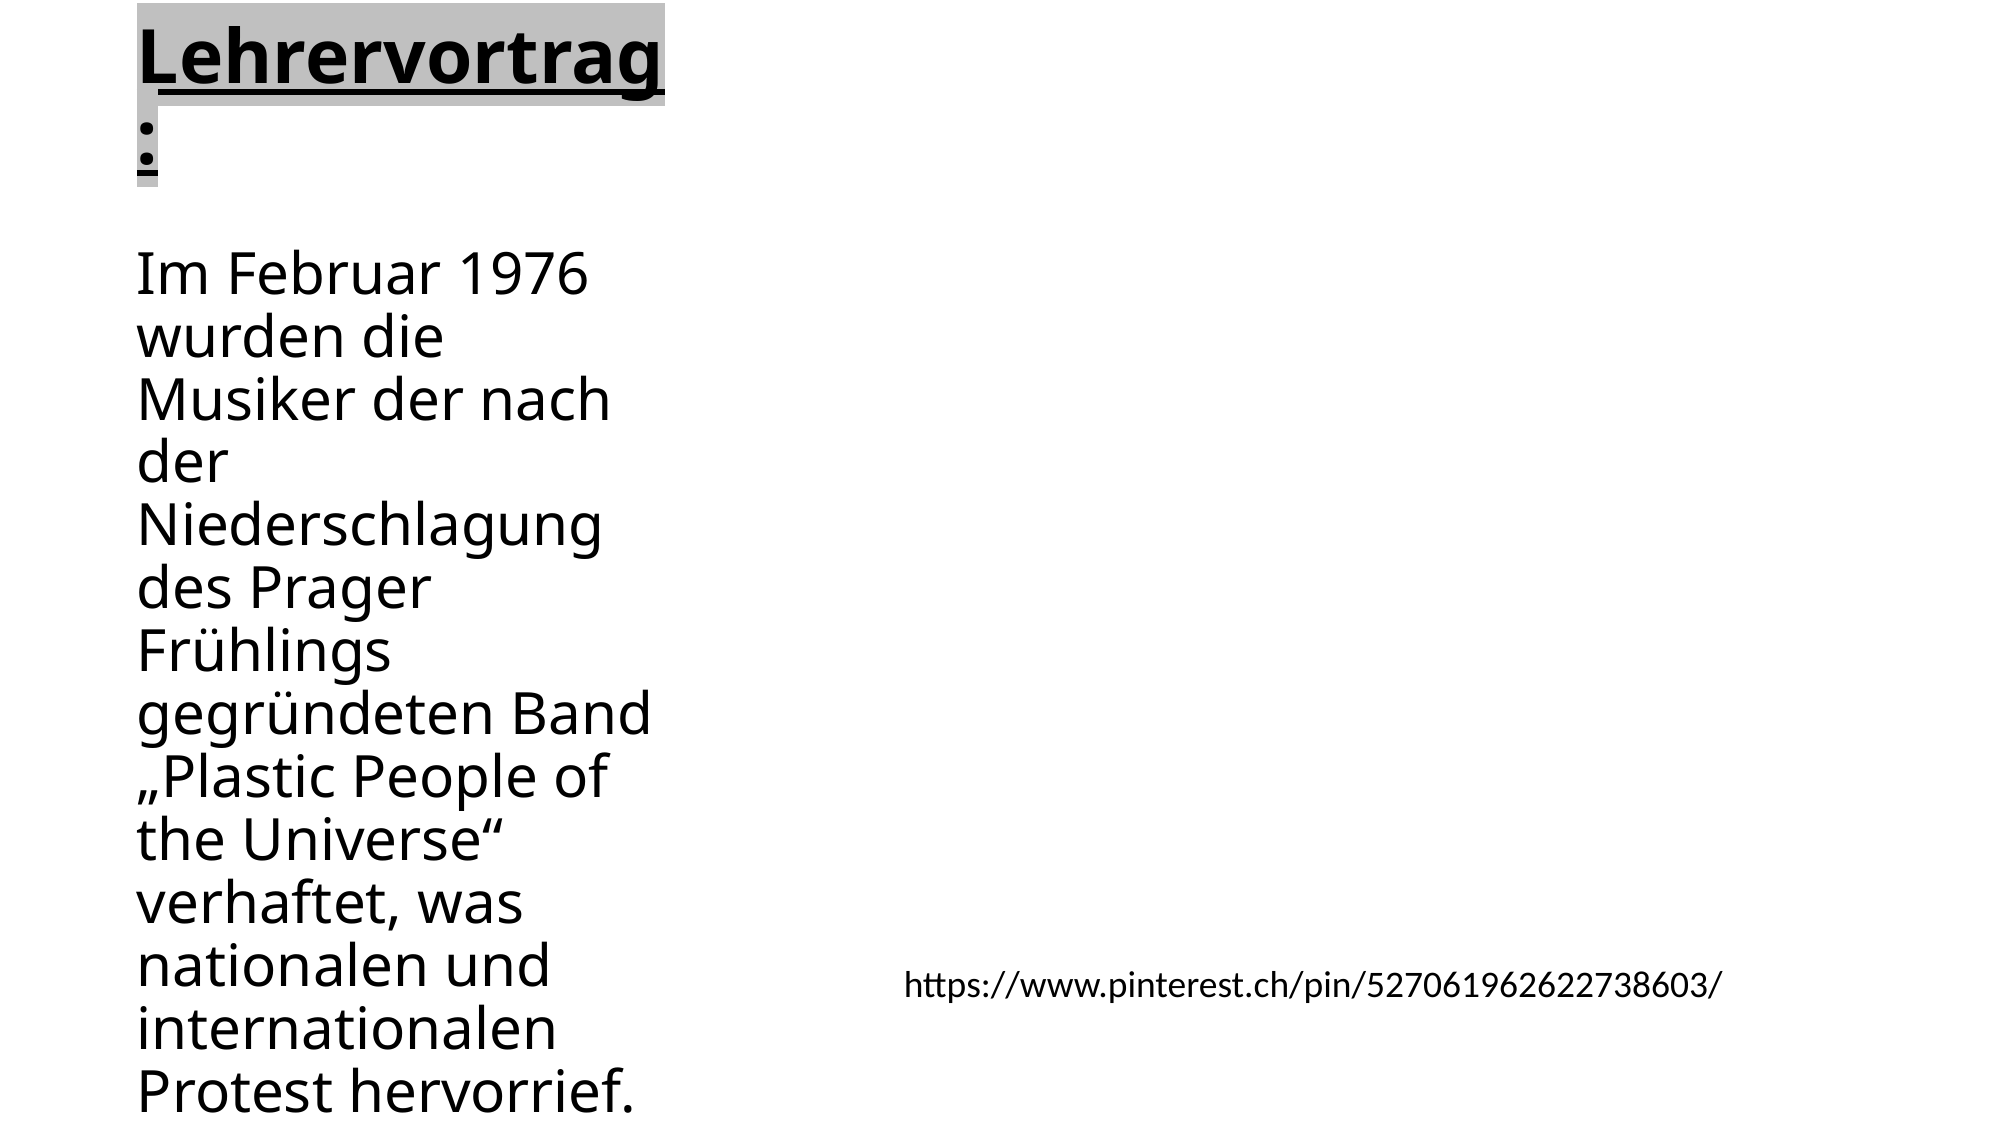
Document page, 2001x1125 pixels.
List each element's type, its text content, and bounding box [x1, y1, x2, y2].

text_box https://www.pinterest.ch/pin/527061962622738603/ [889, 952, 1983, 1013]
title Lehrervortrag: Im Februar 1976 wurden die Musiker der nach der Niederschlagung des Prager Frühlings gegründeten Band „Plastic People of the Universe“ verhaftet, was nationalen und internationalen Protest hervorrief. [121, 121, 693, 1023]
